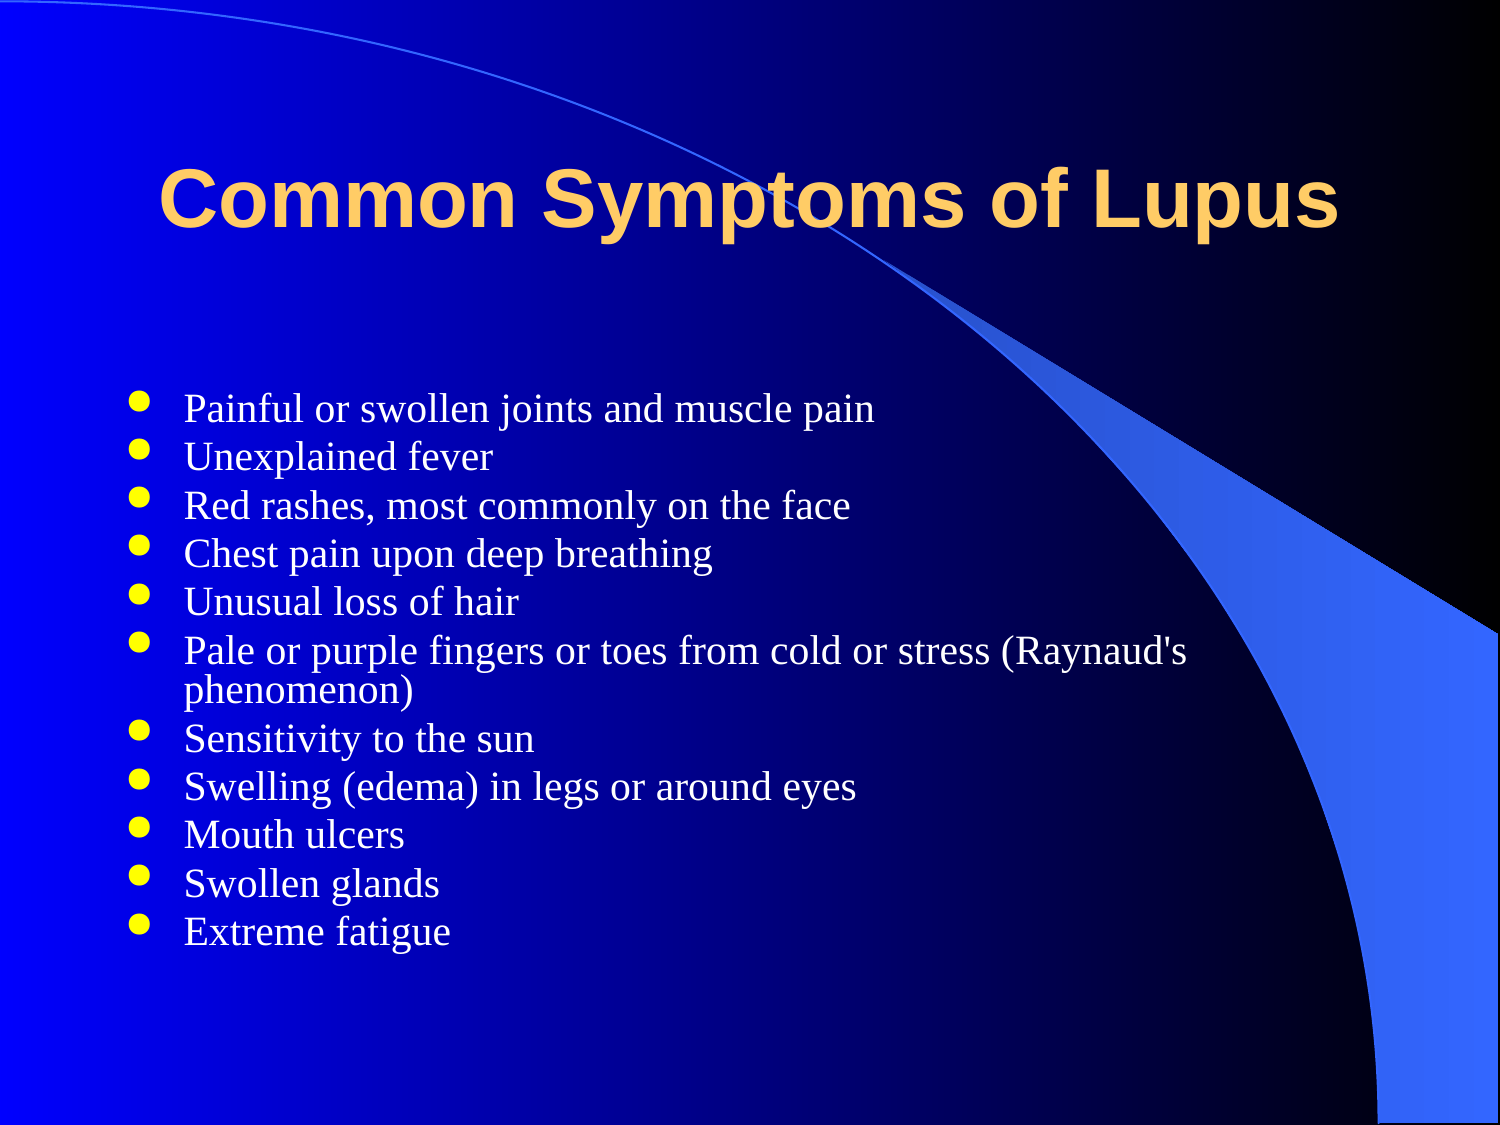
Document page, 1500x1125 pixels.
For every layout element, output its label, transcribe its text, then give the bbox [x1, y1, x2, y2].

list Painful or swollen joints and muscle pain Unexplained fever Red rashes, most commonly on the face Chest pain upon deep breathing Unusual loss of hair Pale or purple fingers or toes from cold or stress (Raynaud's phenomenon) Sensitivity to the sun Swelling (edema) in legs or around eyes Mouth ulcers Swollen glands Extreme fatigue [111, 324, 1388, 1001]
title Common Symptoms of Lupus [111, 99, 1388, 288]
